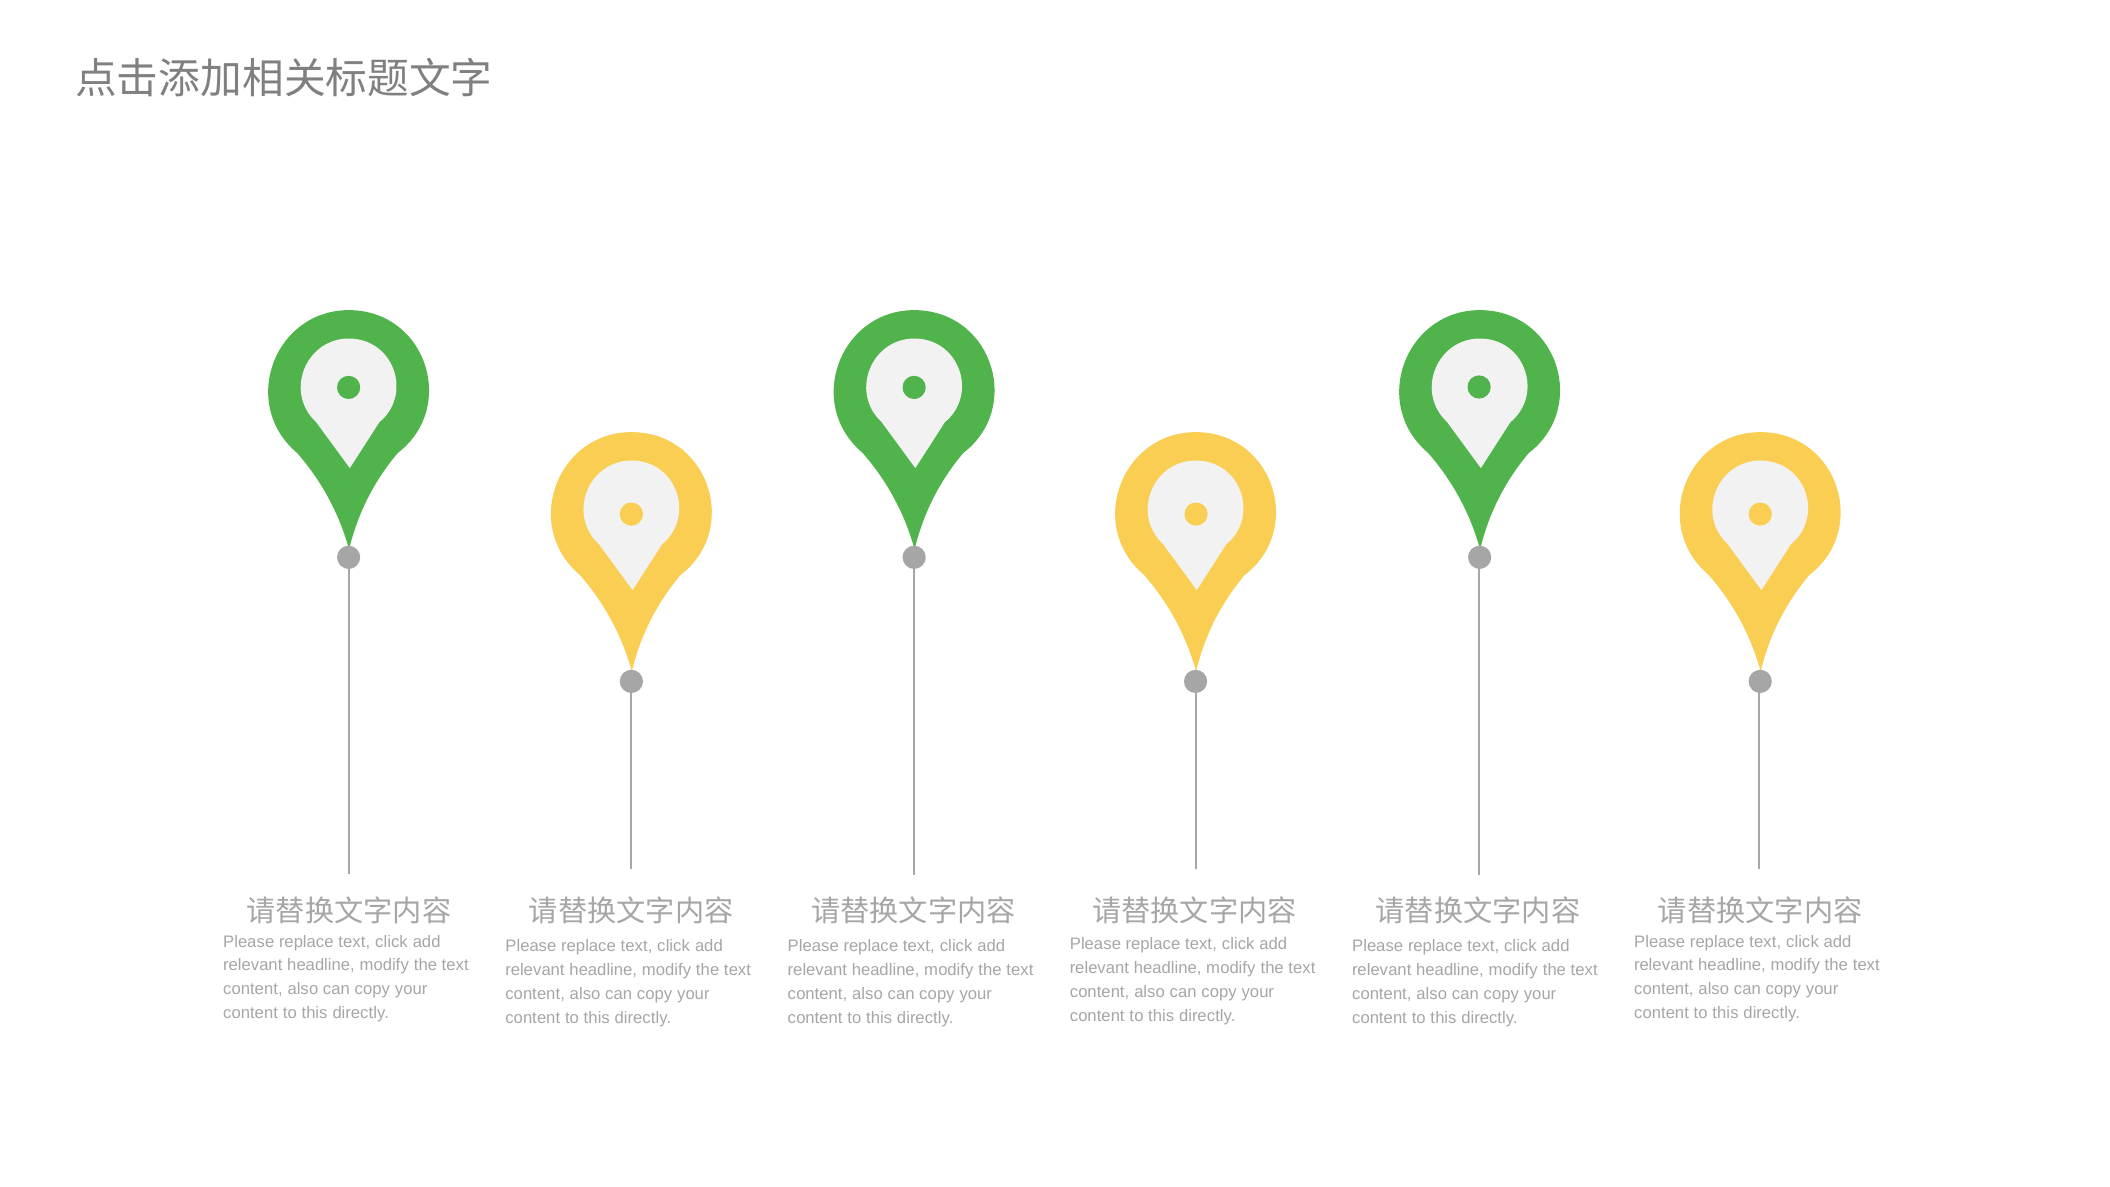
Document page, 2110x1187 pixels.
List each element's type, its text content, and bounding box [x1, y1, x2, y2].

text_box 点击添加相关标题文字 [59, 44, 563, 107]
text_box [223, 310, 475, 1022]
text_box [1351, 310, 1604, 1027]
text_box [1069, 432, 1322, 1024]
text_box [505, 432, 758, 1027]
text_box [787, 310, 1040, 1027]
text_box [1634, 432, 1887, 1022]
